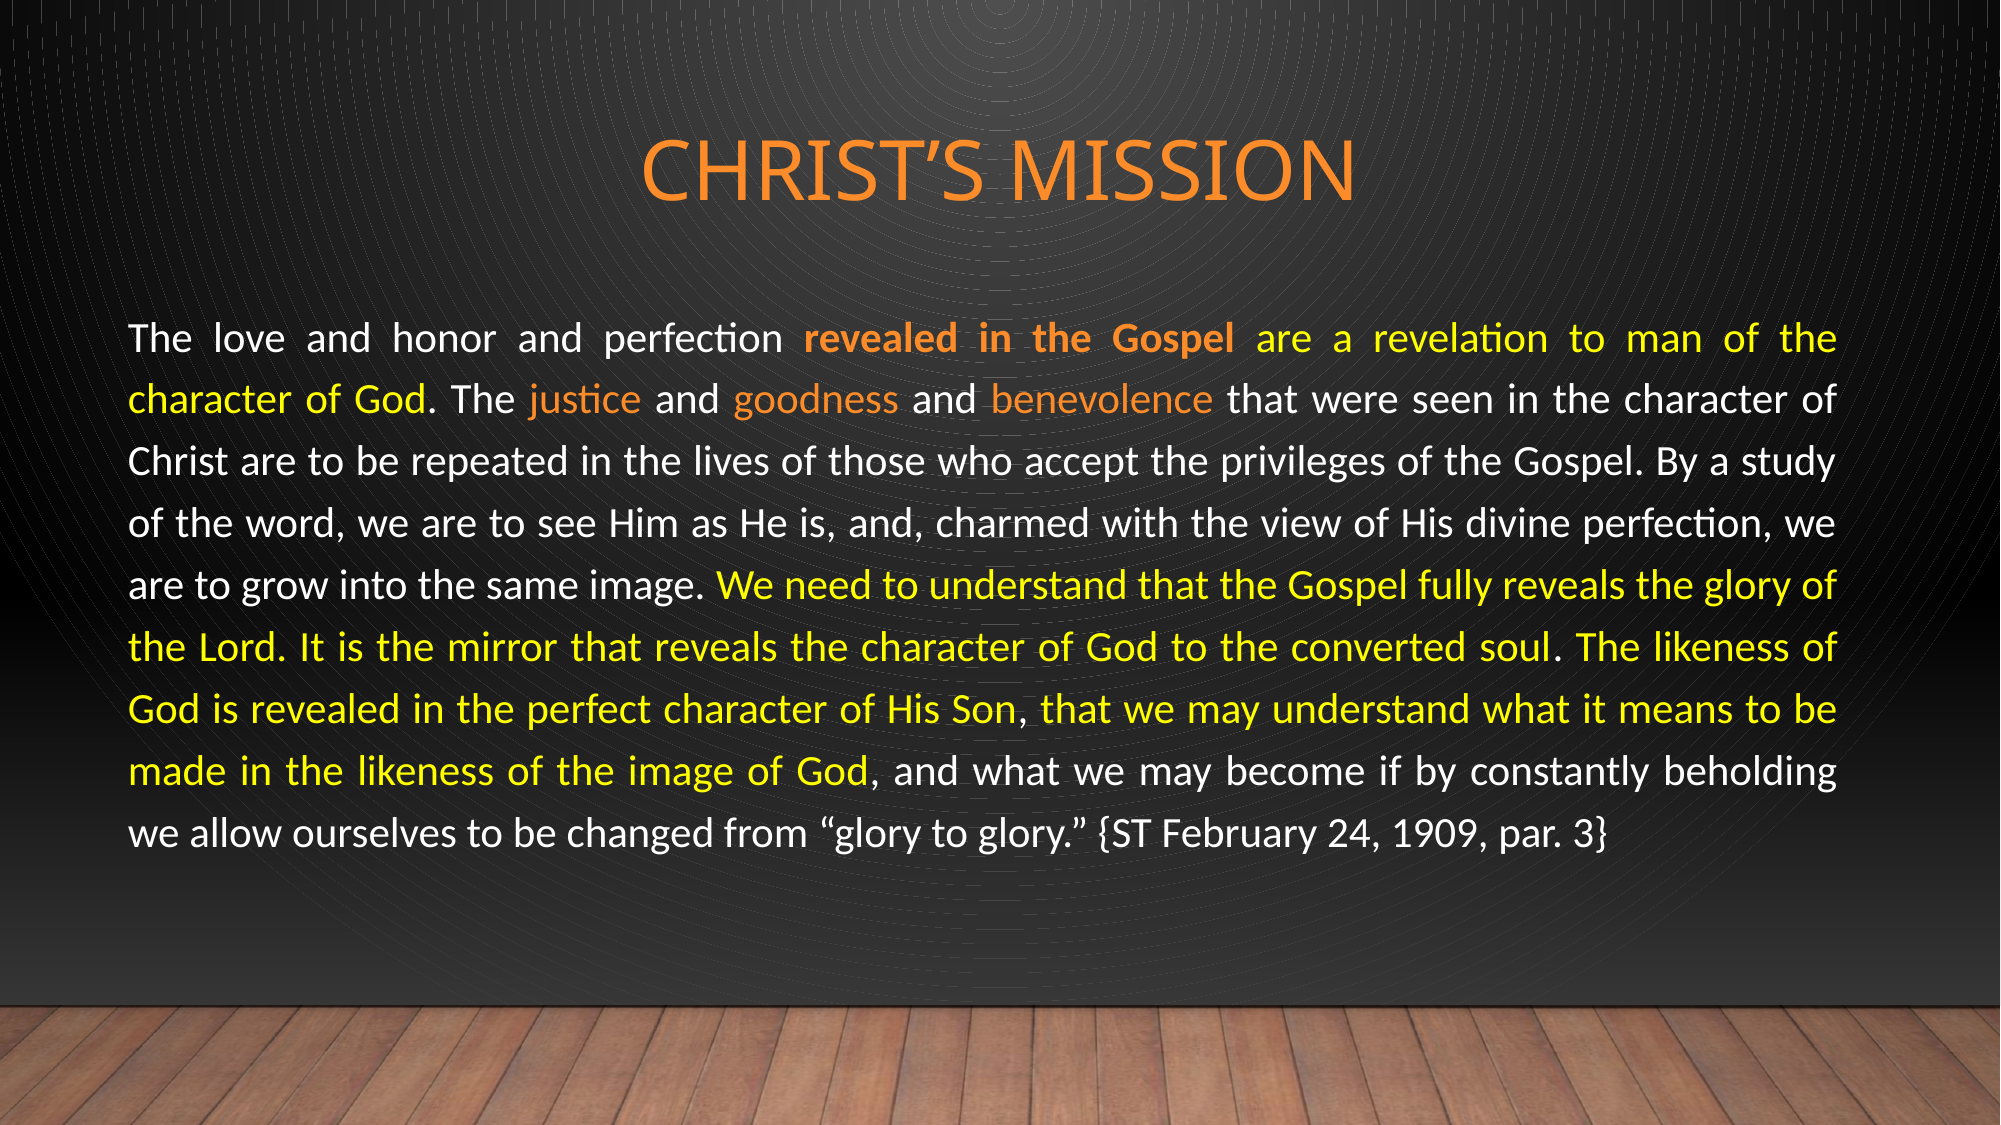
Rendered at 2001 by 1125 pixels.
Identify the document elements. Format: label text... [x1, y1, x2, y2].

picture [0, 1005, 2000, 1125]
title Christ’s Mission [237, 87, 1763, 260]
list The love and honor and perfection revealed in the Gospel are a revelation to man of the character of God. The justice and goodness and benevolence that were seen in the character of Christ are to be repeated in the lives of those who accept the privileges of the Gospel. By a study of the word, we are to see Him as He is, and, charmed with the view of His divine perfection, we are to grow into the same image. We need to understand that the Gospel fully reveals the glory of the Lord. It is the mirror that reveals the character of God to the converted soul. The likeness of God is revealed in the perfect character of His Son, that we may understand what it means to be made in the likeness of the image of God, and what we may become if by constantly beholding we allow ourselves to be changed from “glory to glory.” {ST February 24, 1909, par. 3} [112, 291, 1854, 934]
